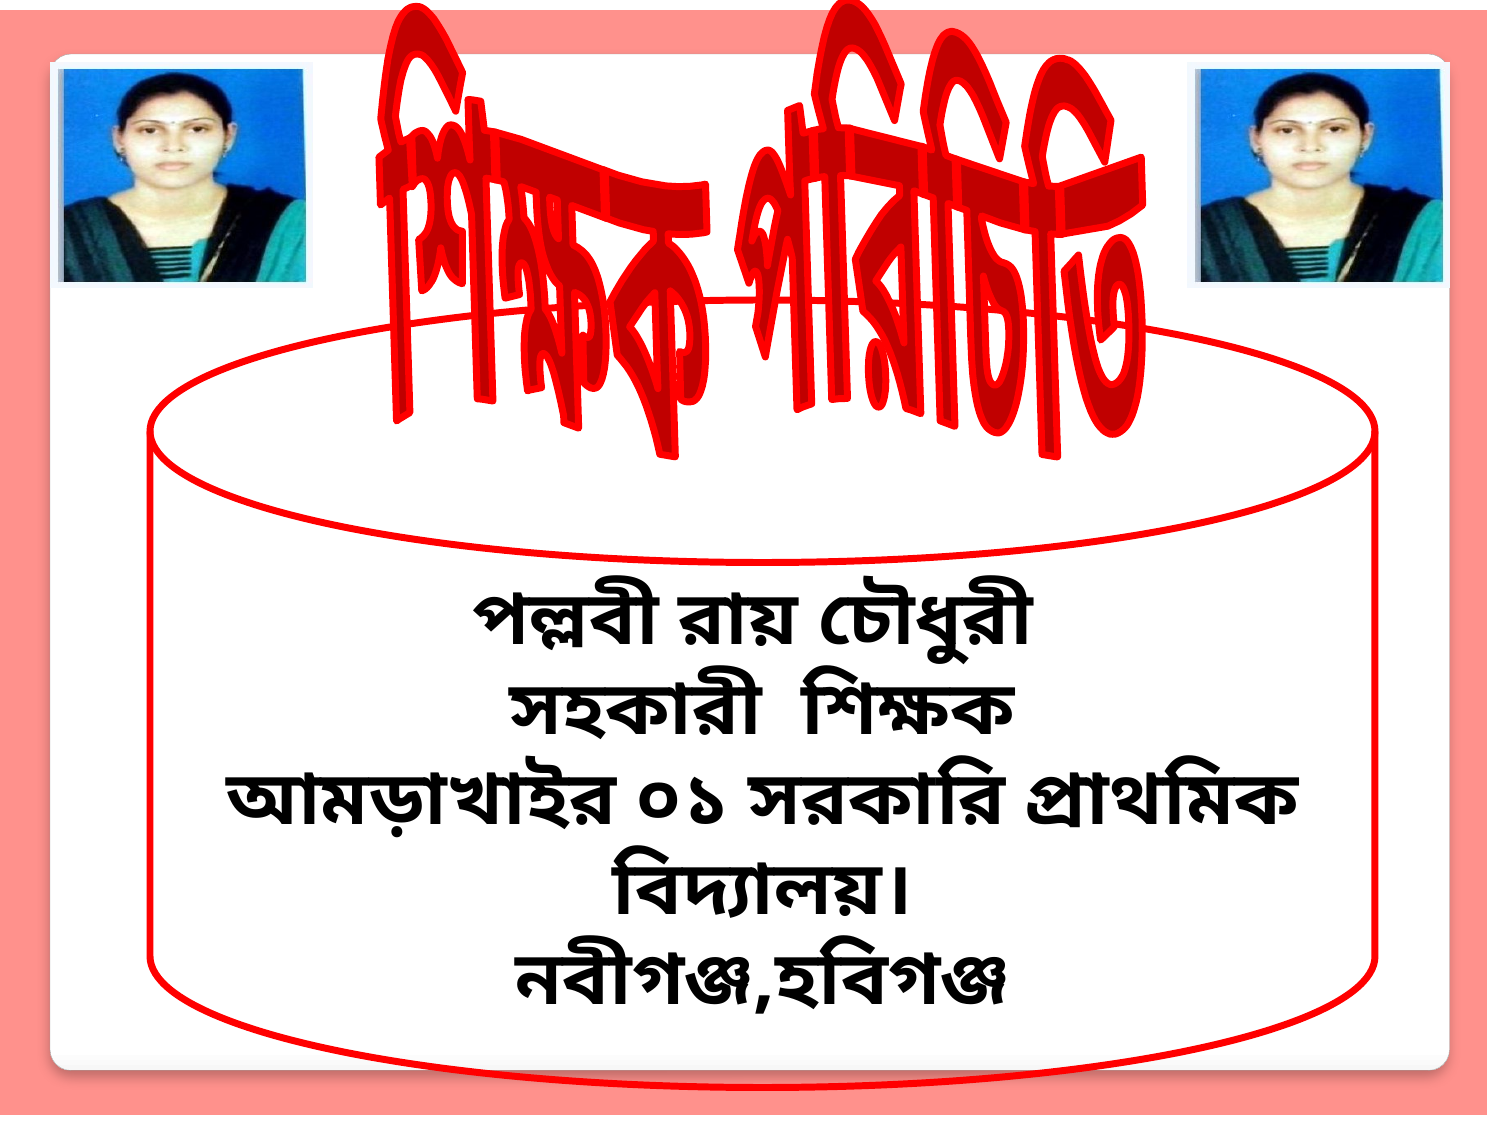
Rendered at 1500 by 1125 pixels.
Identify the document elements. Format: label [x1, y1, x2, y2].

text_box [49, 0, 1451, 463]
text_box [149, 477, 1376, 1088]
